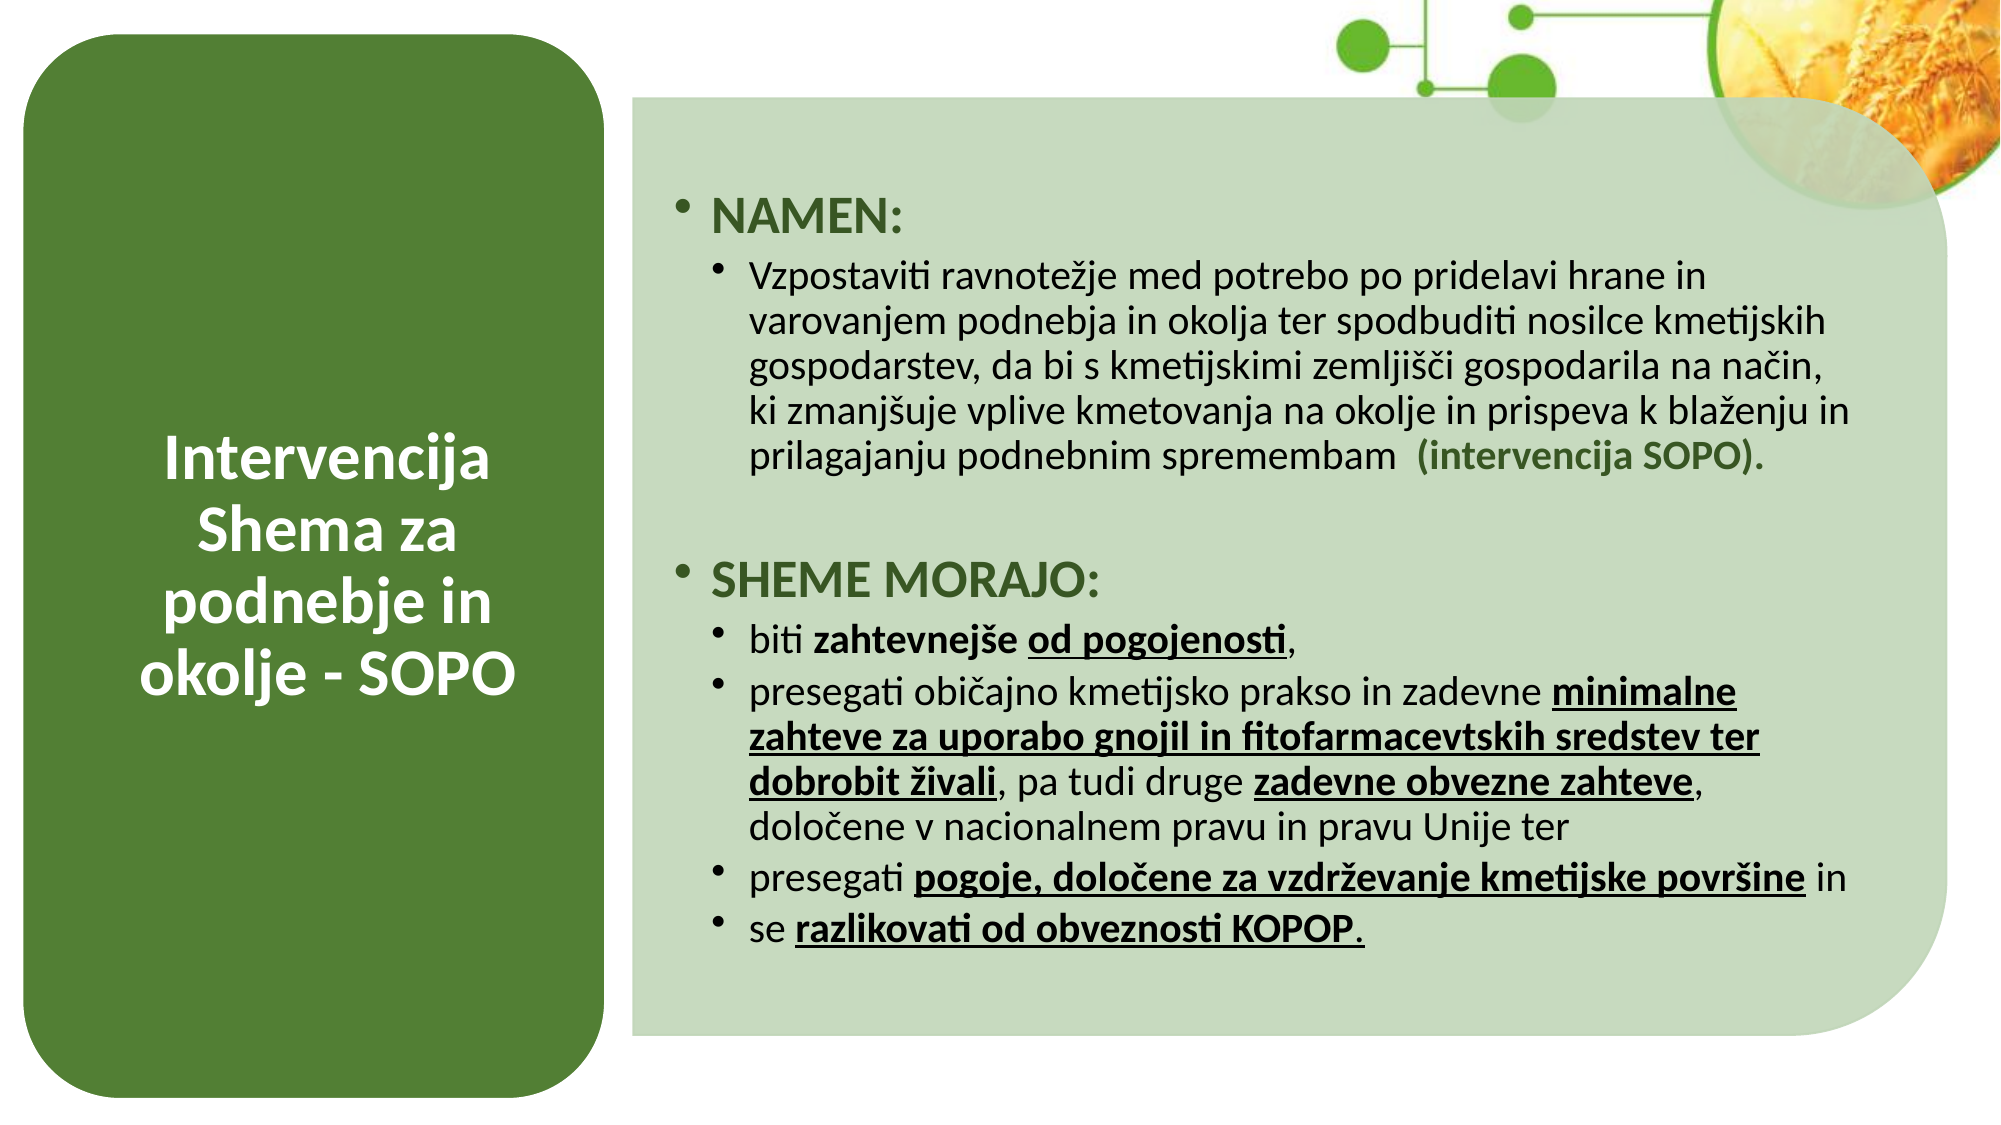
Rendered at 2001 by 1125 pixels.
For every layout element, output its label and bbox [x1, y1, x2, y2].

picture [0, 0, 2001, 1125]
text_box [22, 33, 1975, 1100]
